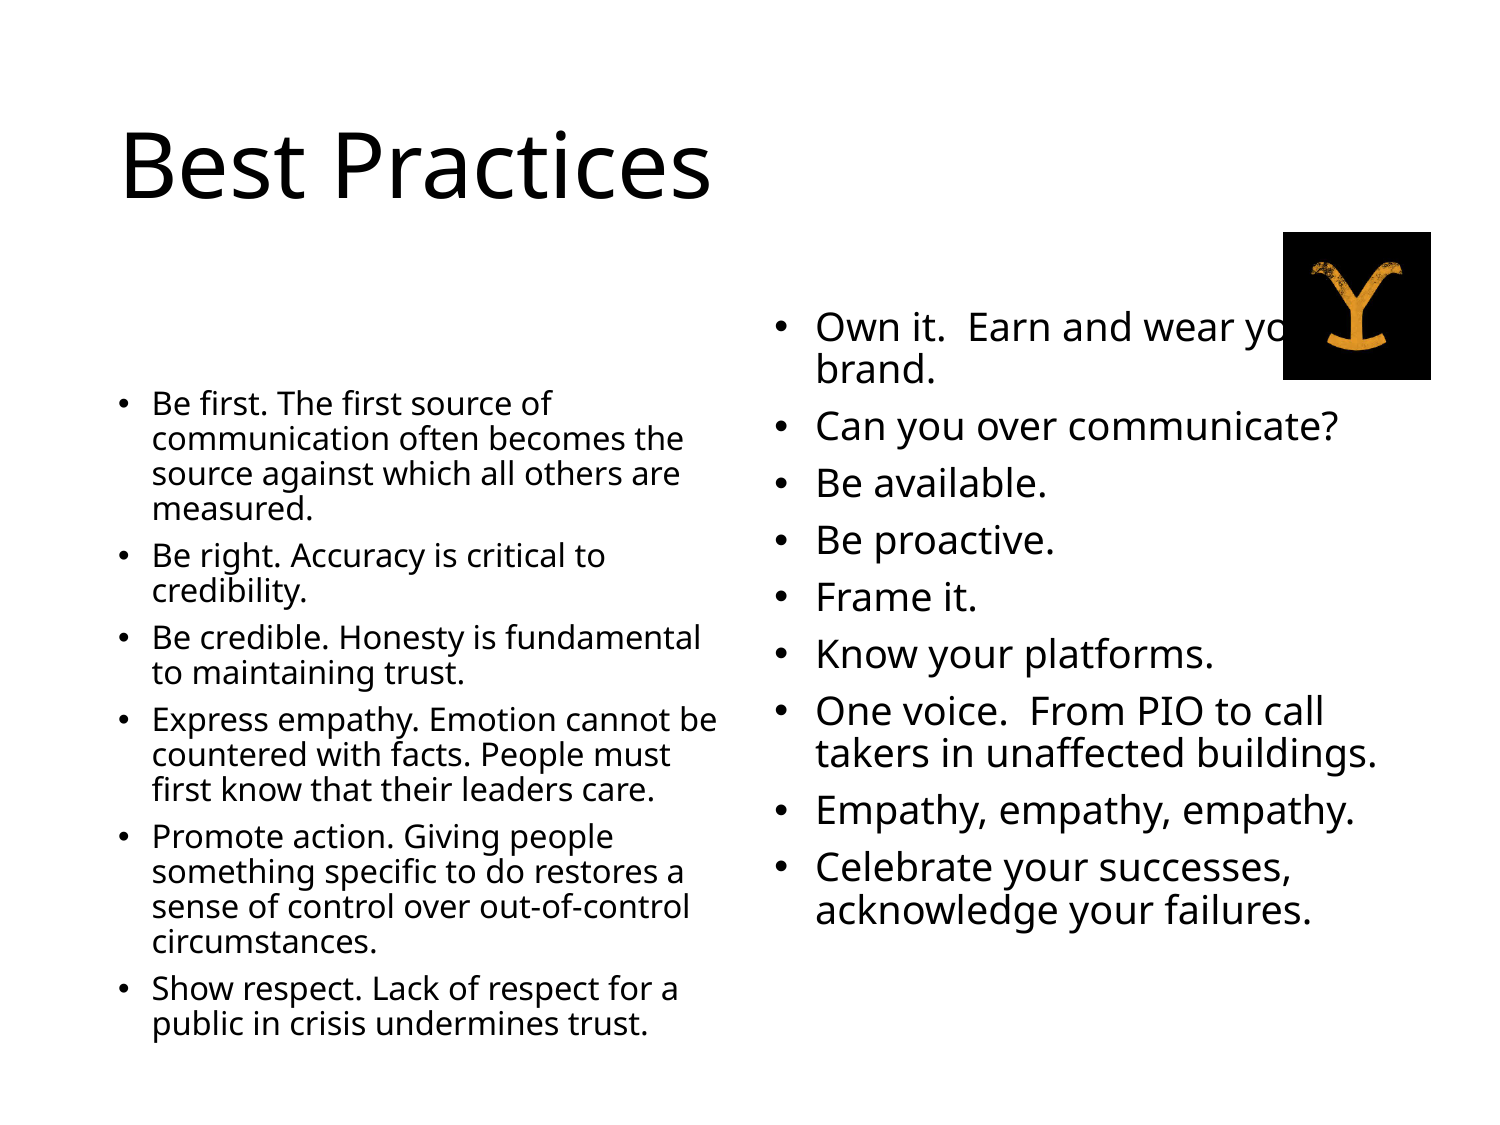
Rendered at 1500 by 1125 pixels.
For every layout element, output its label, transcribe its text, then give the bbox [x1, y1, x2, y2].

list Be first. The first source of communication often becomes the source against which all others are measured. Be right. Accuracy is critical to credibility. Be credible. Honesty is fundamental to maintaining trust. Express empathy. Emotion cannot be countered with facts. People must first know that their leaders care. Promote action. Giving people something specific to do restores a sense of control over out-of-control circumstances. Show respect. Lack of respect for a public in crisis undermines trust. [103, 379, 741, 1094]
picture [1283, 232, 1431, 380]
title Best Practices [103, 59, 1397, 278]
list Own it. Earn and wear your brand. Can you over communicate? Be available. Be proactive. Frame it. Know your platforms. One voice. From PIO to call takers in unaffected buildings. Empathy, empathy, empathy. Celebrate your successes, acknowledge your failures. [759, 299, 1397, 1014]
